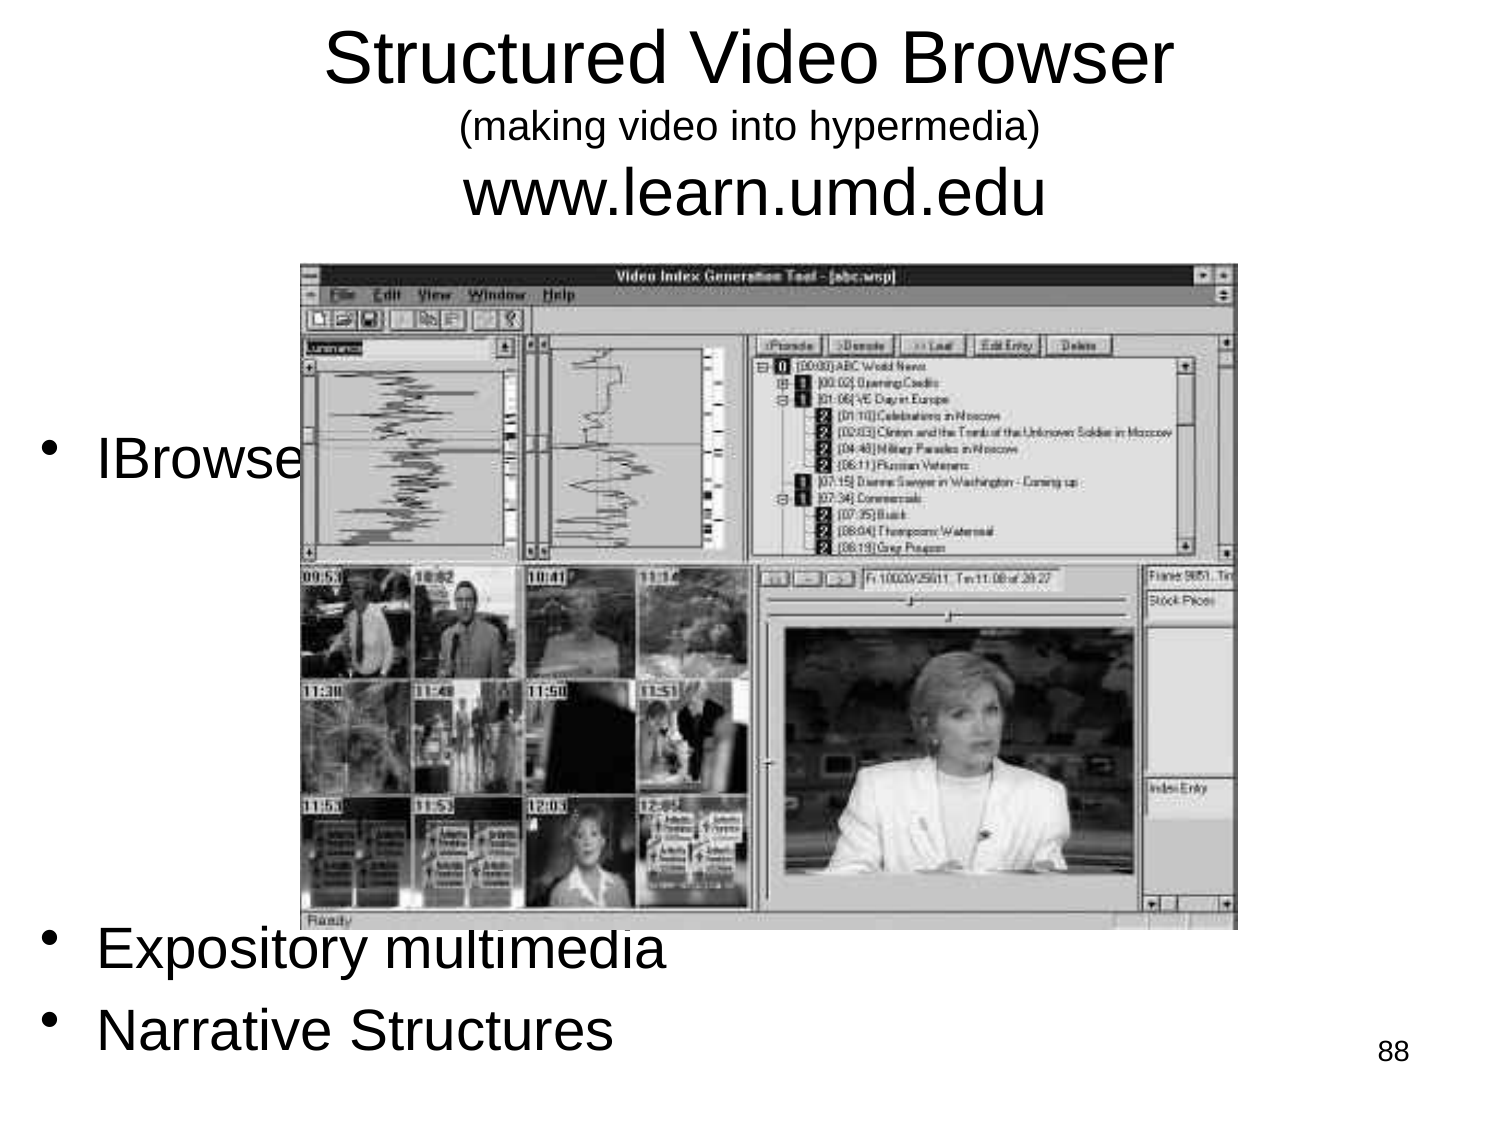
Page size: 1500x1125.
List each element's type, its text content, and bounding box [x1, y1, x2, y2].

slide_number 88 [1074, 1024, 1426, 1103]
picture [299, 262, 1238, 930]
title Structured Video Browser (making video into hypermedia) www.learn.umd.edu [112, 24, 1388, 213]
list IBrowse Expository multimedia Narrative Structures [24, 412, 1301, 1088]
